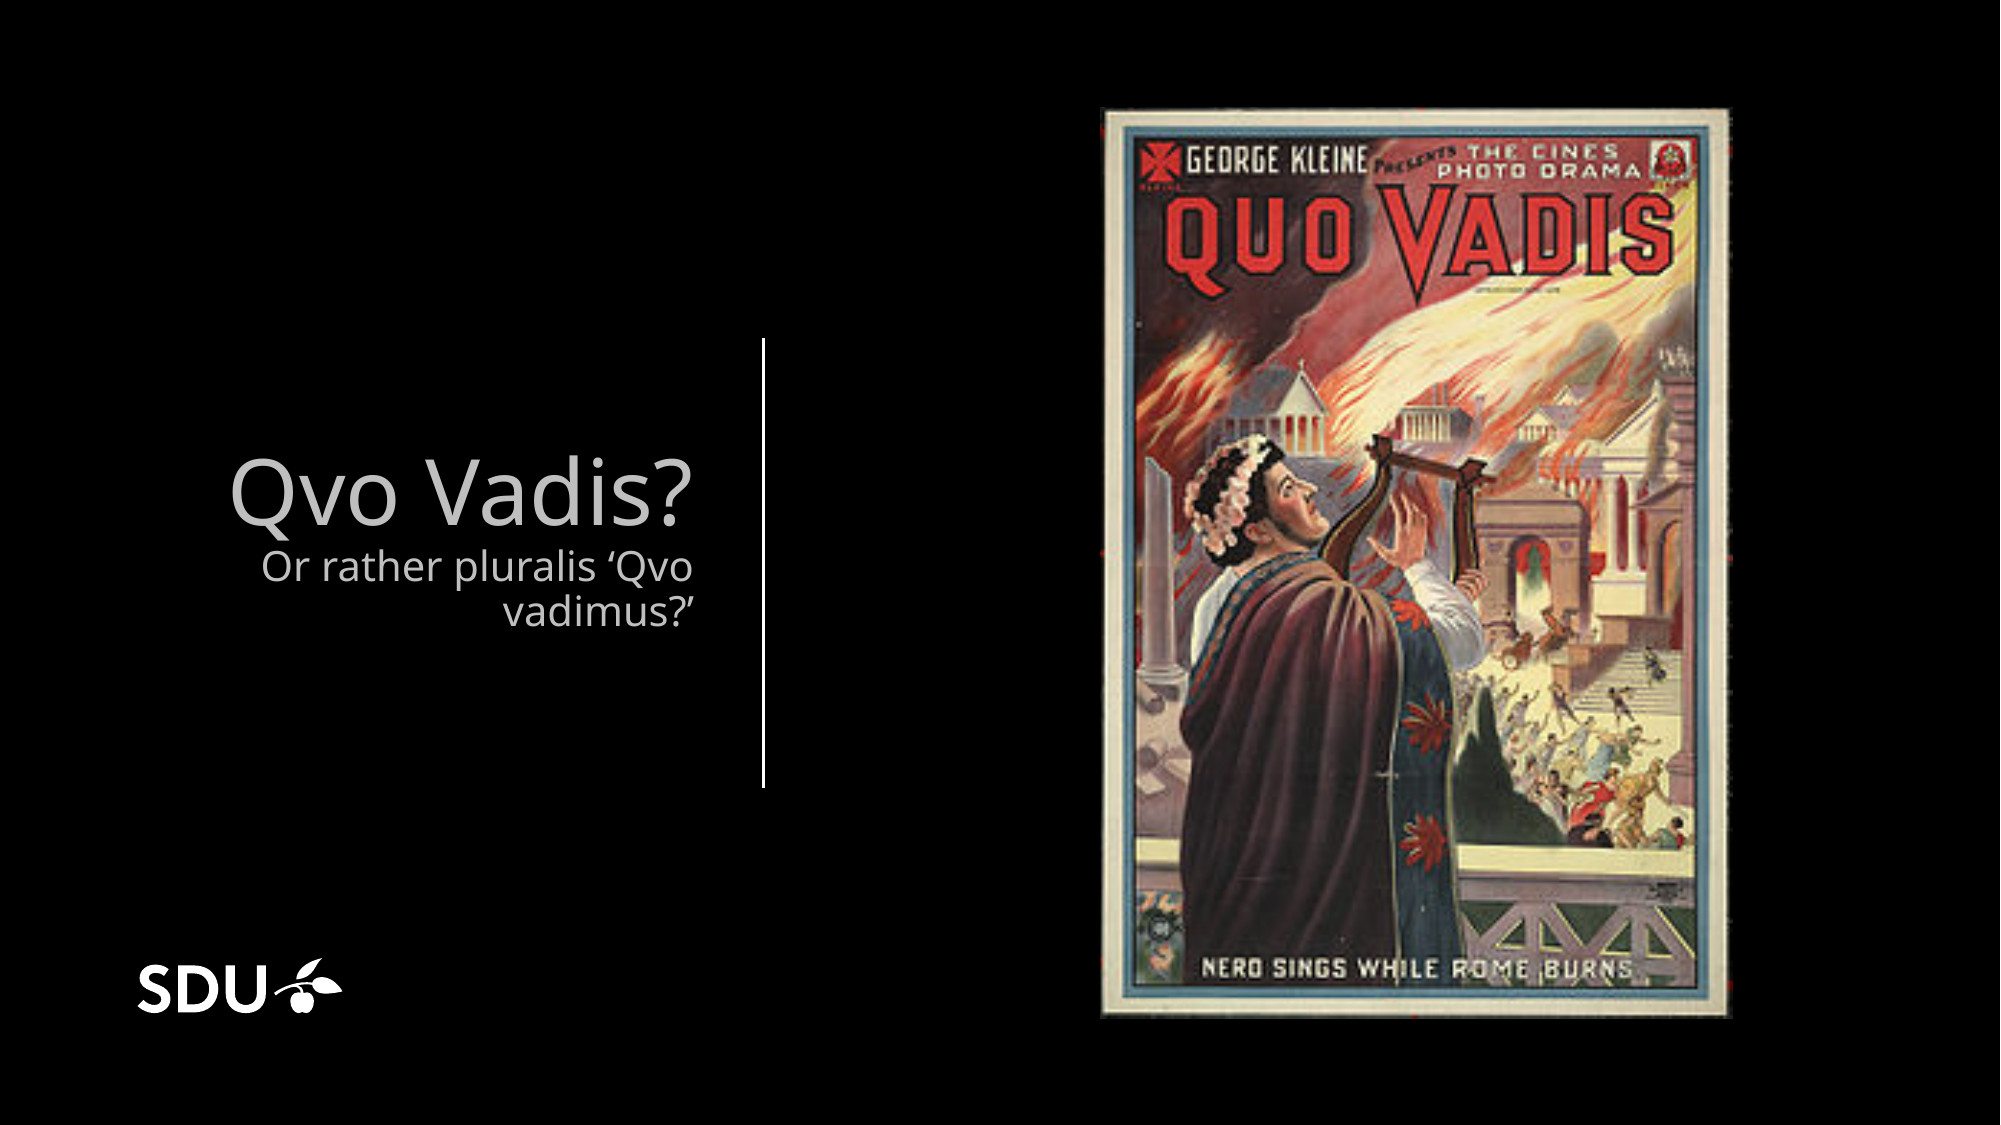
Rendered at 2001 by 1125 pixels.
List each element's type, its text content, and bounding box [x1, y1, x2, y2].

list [1099, 107, 1733, 1019]
title Qvo Vadis? Or rather pluralis ‘Qvo vadimus?’ [97, 136, 710, 945]
